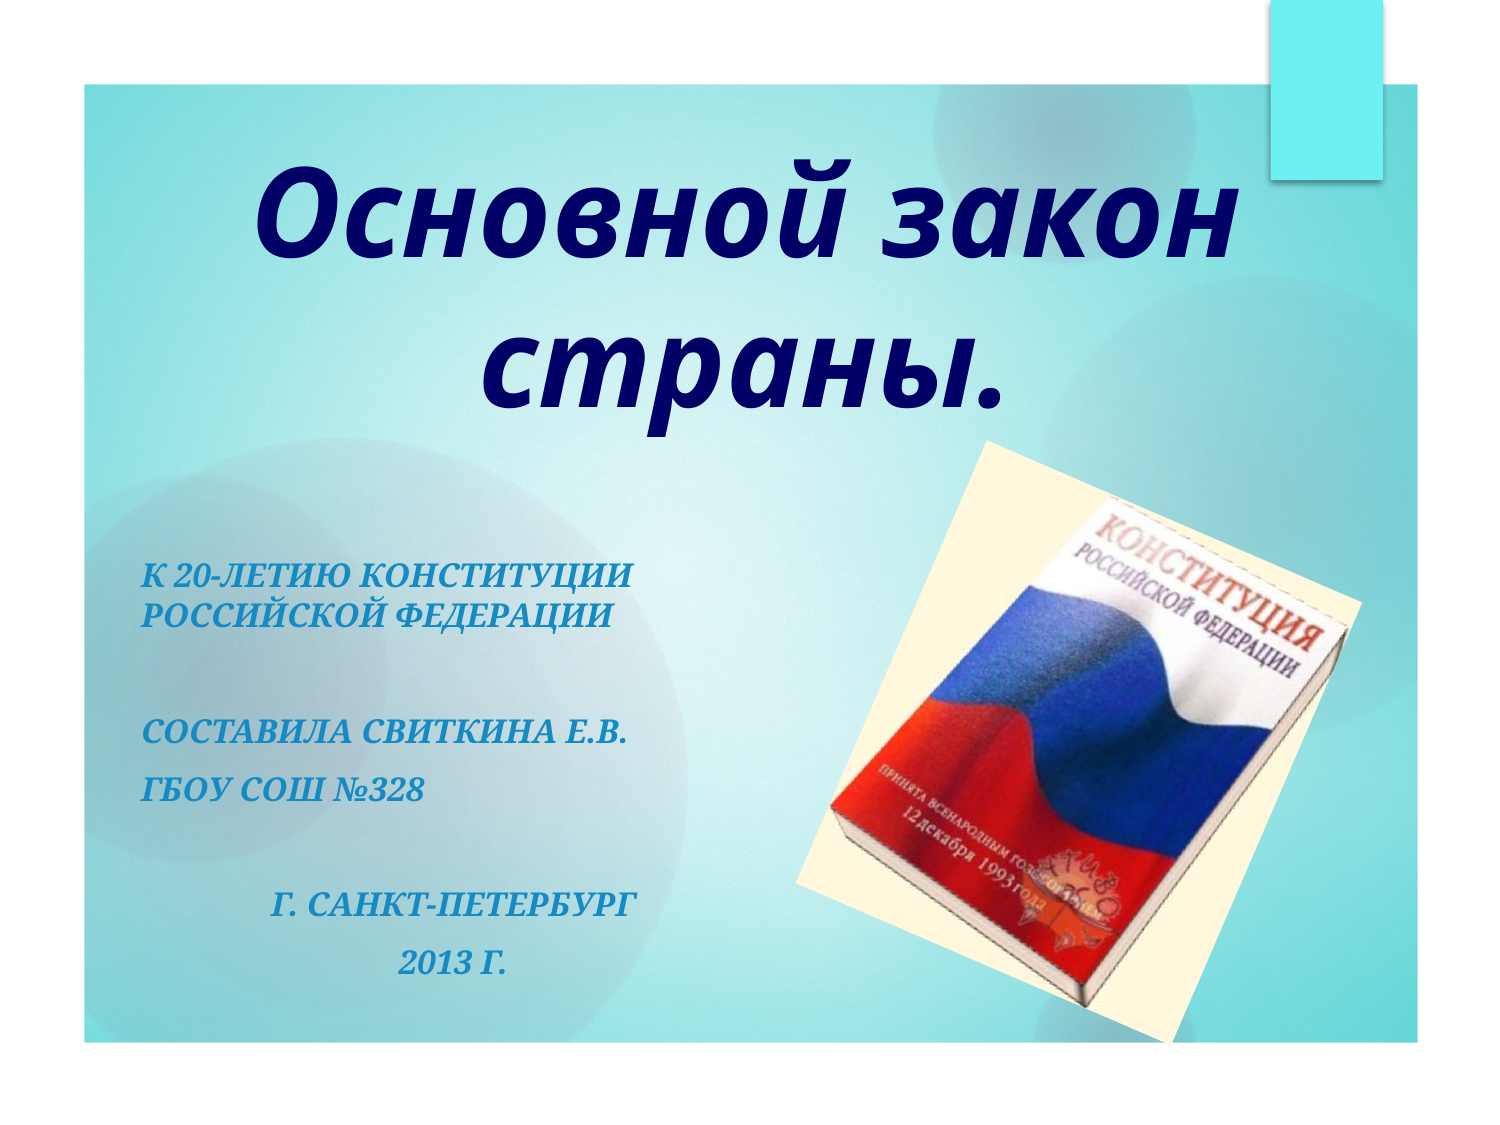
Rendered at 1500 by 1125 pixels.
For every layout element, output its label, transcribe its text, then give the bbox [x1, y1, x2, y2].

picture [795, 440, 1363, 1046]
title Основной закон страны. [96, 283, 1396, 441]
subtitle К 20-летию Конституции Российской Федерации составила Свиткина Е.В. ГБОУ сош №328 Г. Санкт-Петербург 2013 г. [126, 489, 781, 991]
